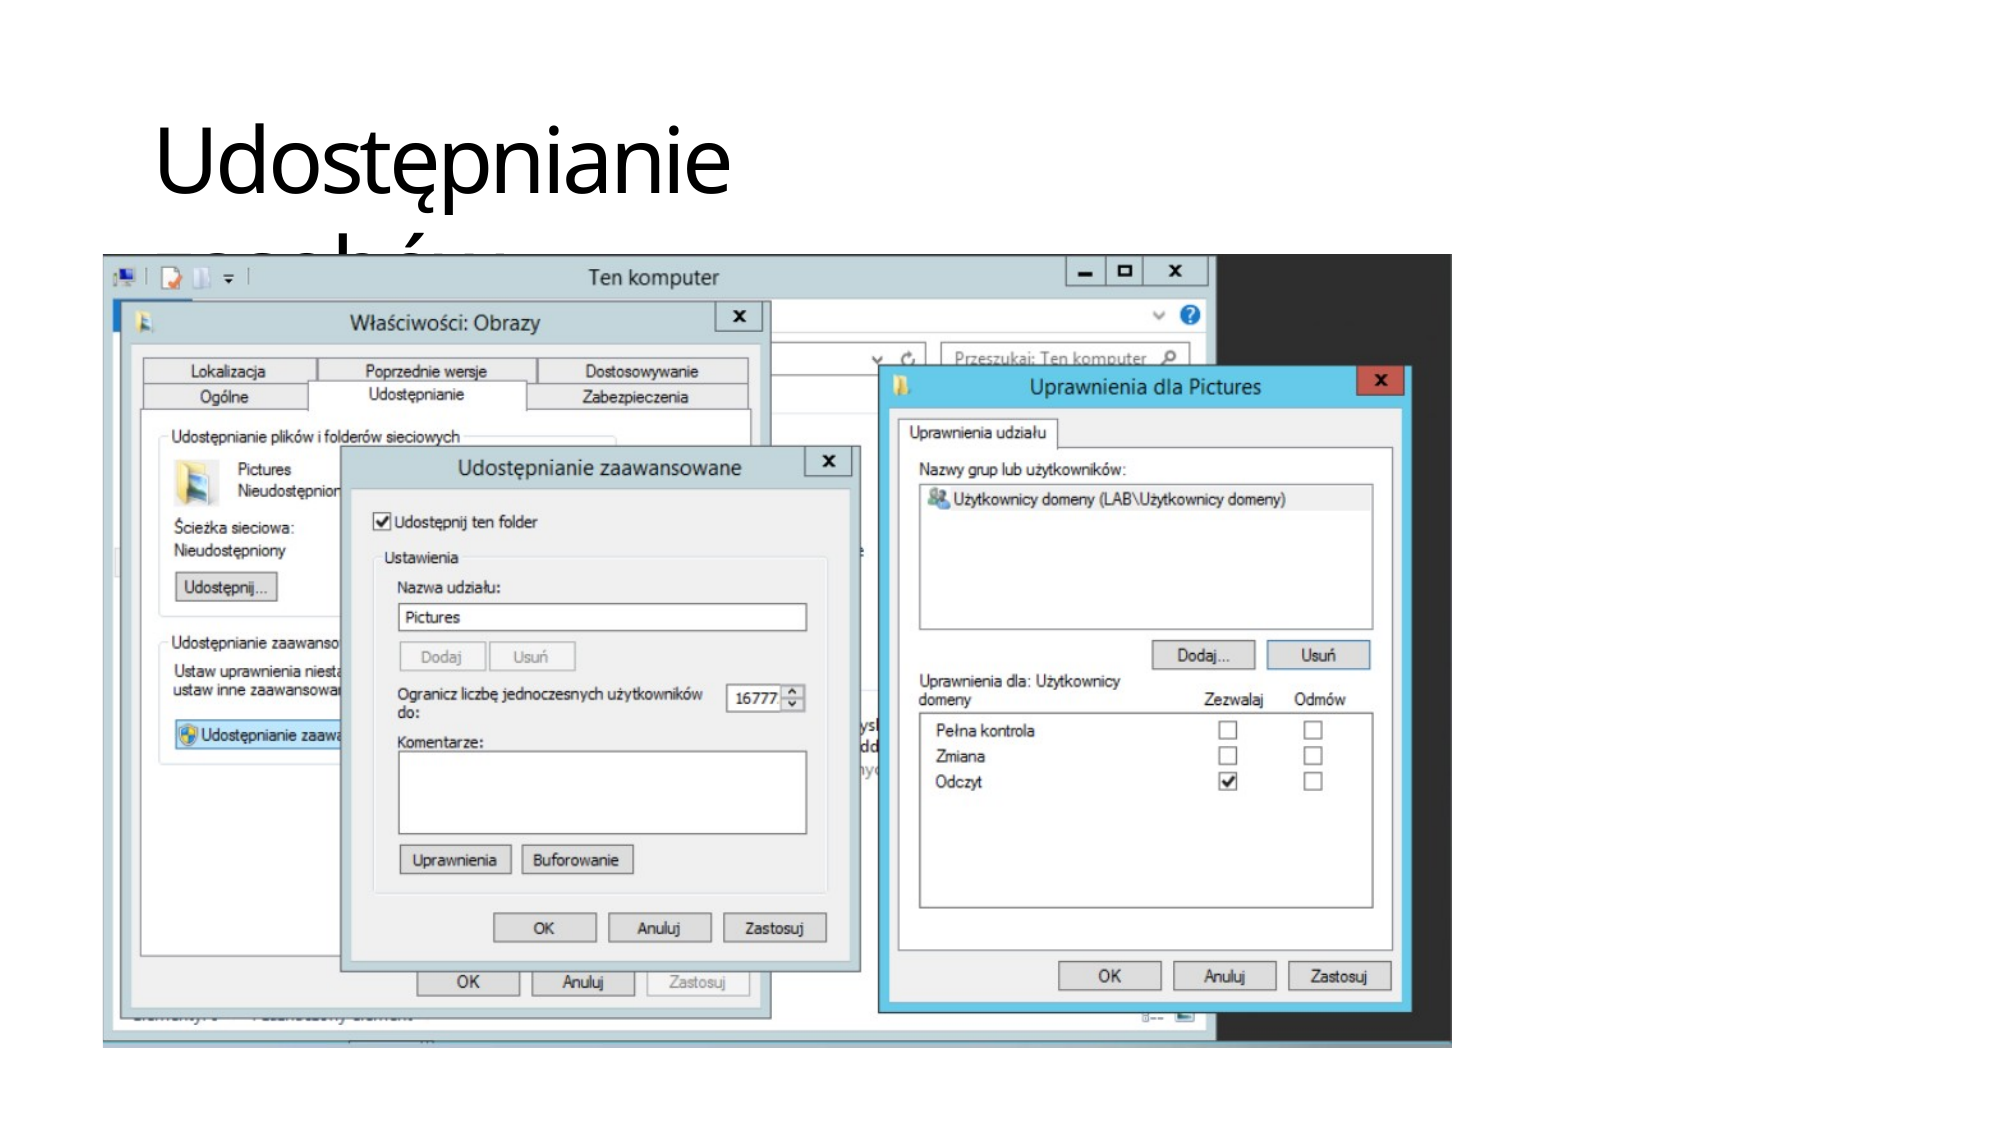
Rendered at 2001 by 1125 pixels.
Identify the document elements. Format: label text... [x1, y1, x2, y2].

text_box [102, 254, 1452, 1048]
title Udostępnianie zasobów [150, 100, 1033, 254]
